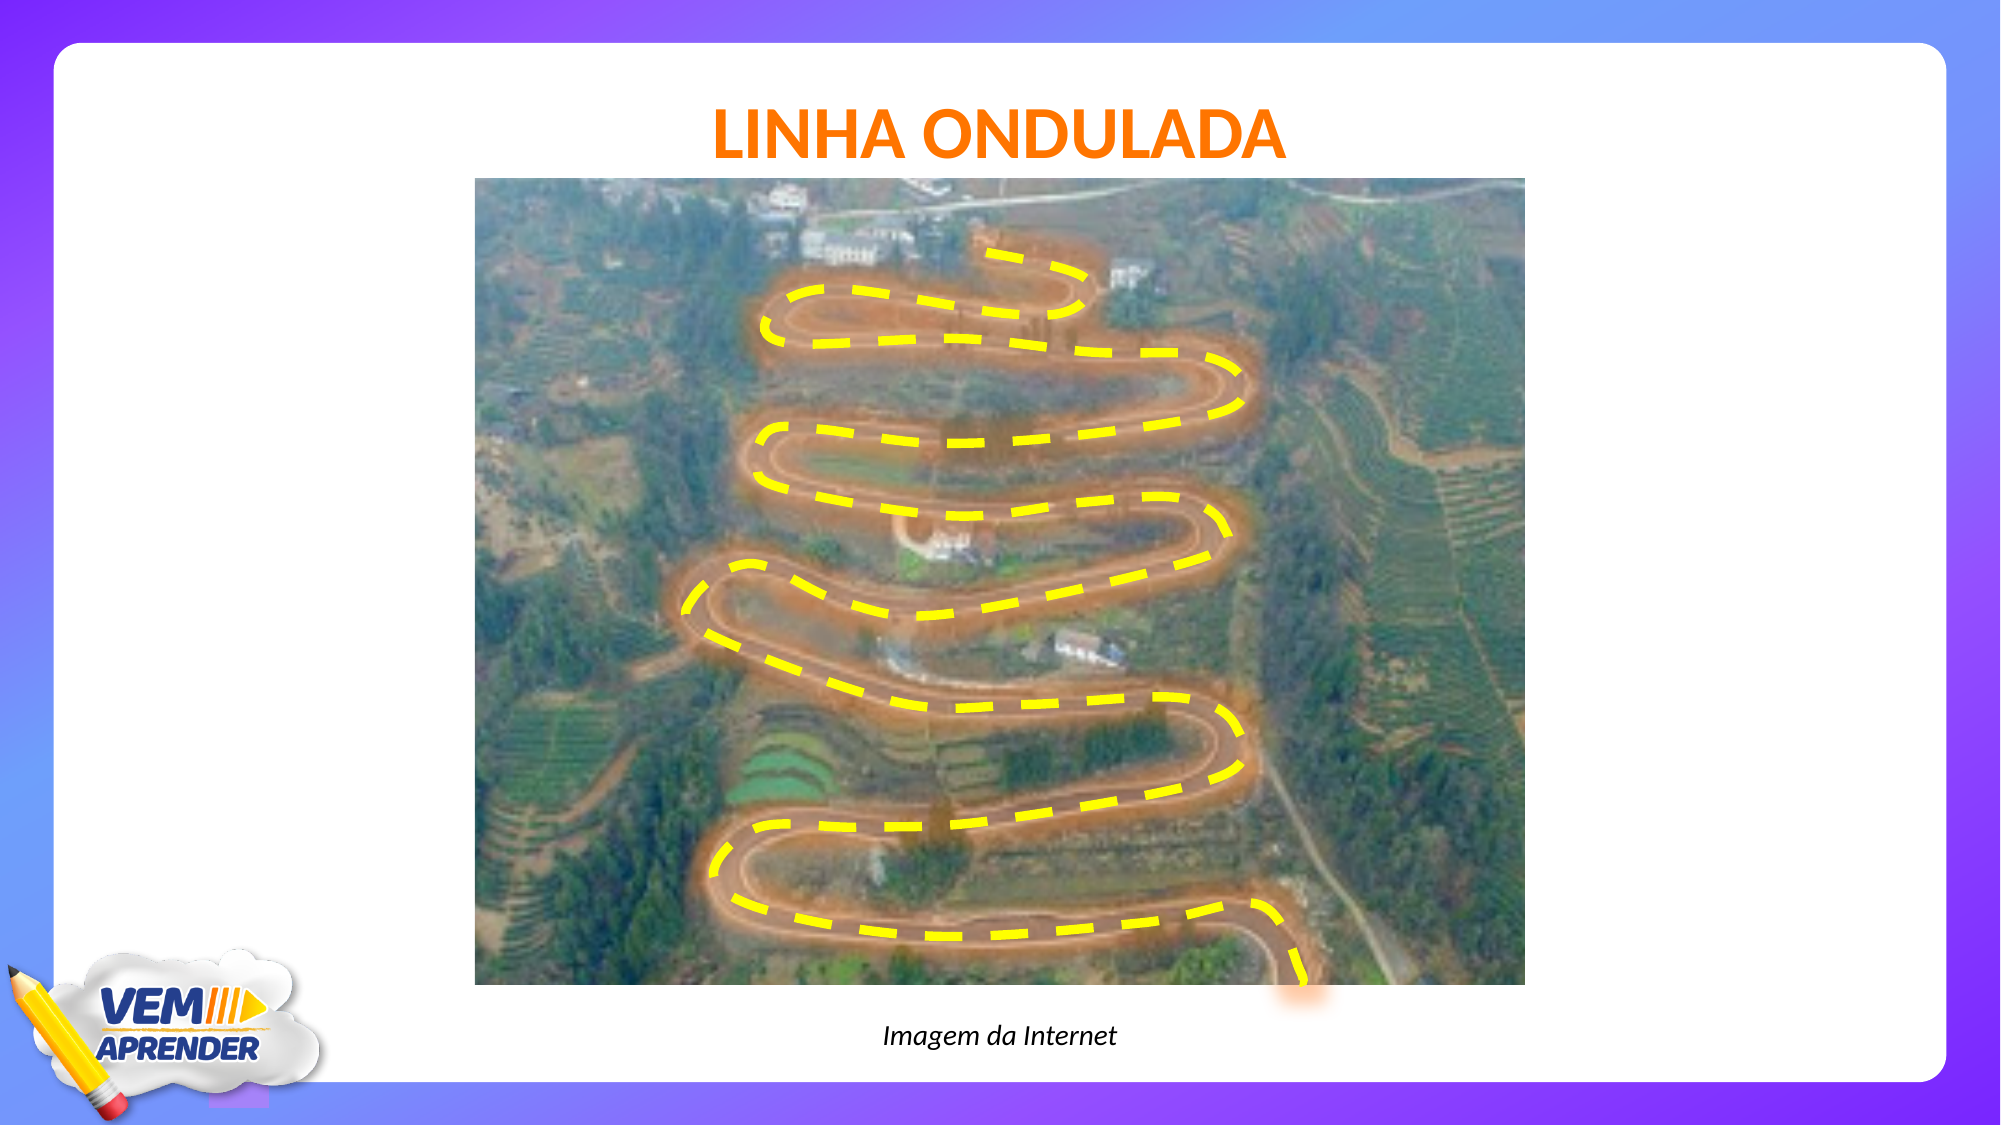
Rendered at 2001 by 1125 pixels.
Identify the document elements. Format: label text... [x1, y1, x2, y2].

text_box [52, 41, 1948, 1084]
text_box LINHA ONDULADA [658, 76, 1342, 178]
text_box Imagem da Internet [818, 1008, 1182, 1059]
picture [0, 0, 2001, 1125]
